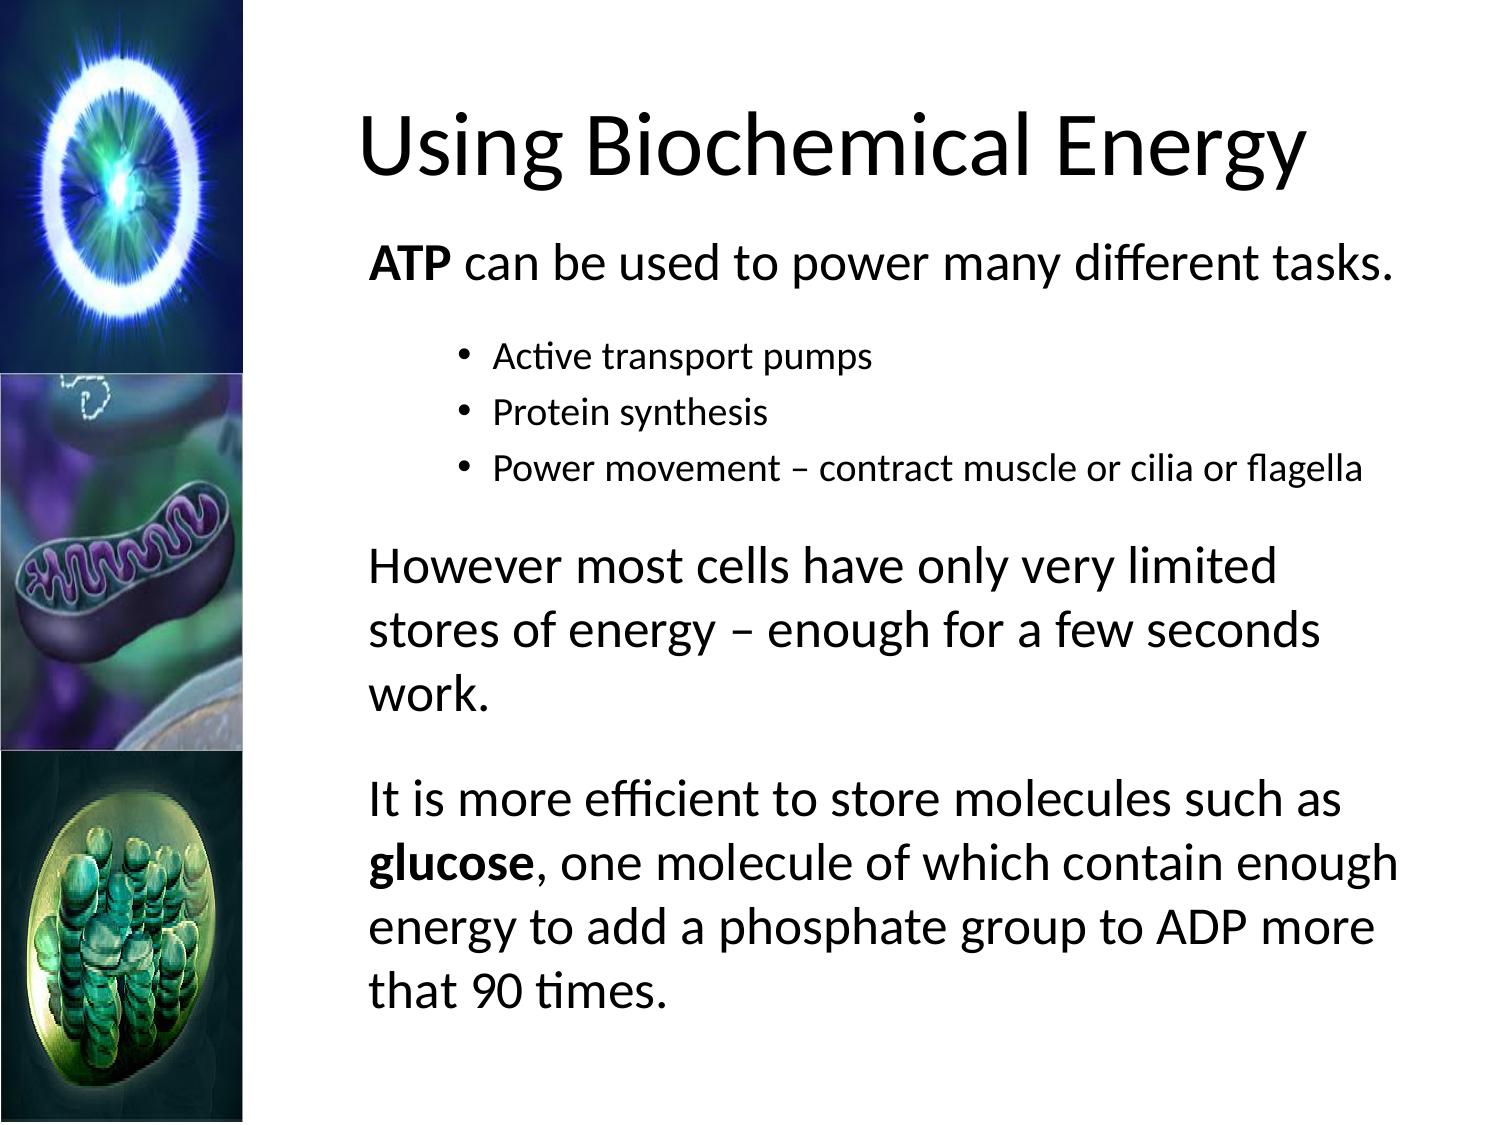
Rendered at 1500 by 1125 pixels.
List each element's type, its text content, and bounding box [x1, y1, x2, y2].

title Using Biochemical Energy [242, 45, 1425, 233]
picture [0, 0, 243, 1125]
list ATP can be used to power many different tasks. Active transport pumps Protein synthesis Power movement – contract muscle or cilia or flagella However most cells have only very limited stores of energy – enough for a few seconds work. It is more efficient to store molecules such as glucose, one molecule of which contain enough energy to add a phosphate group to ADP more that 90 times. [301, 219, 1425, 1071]
